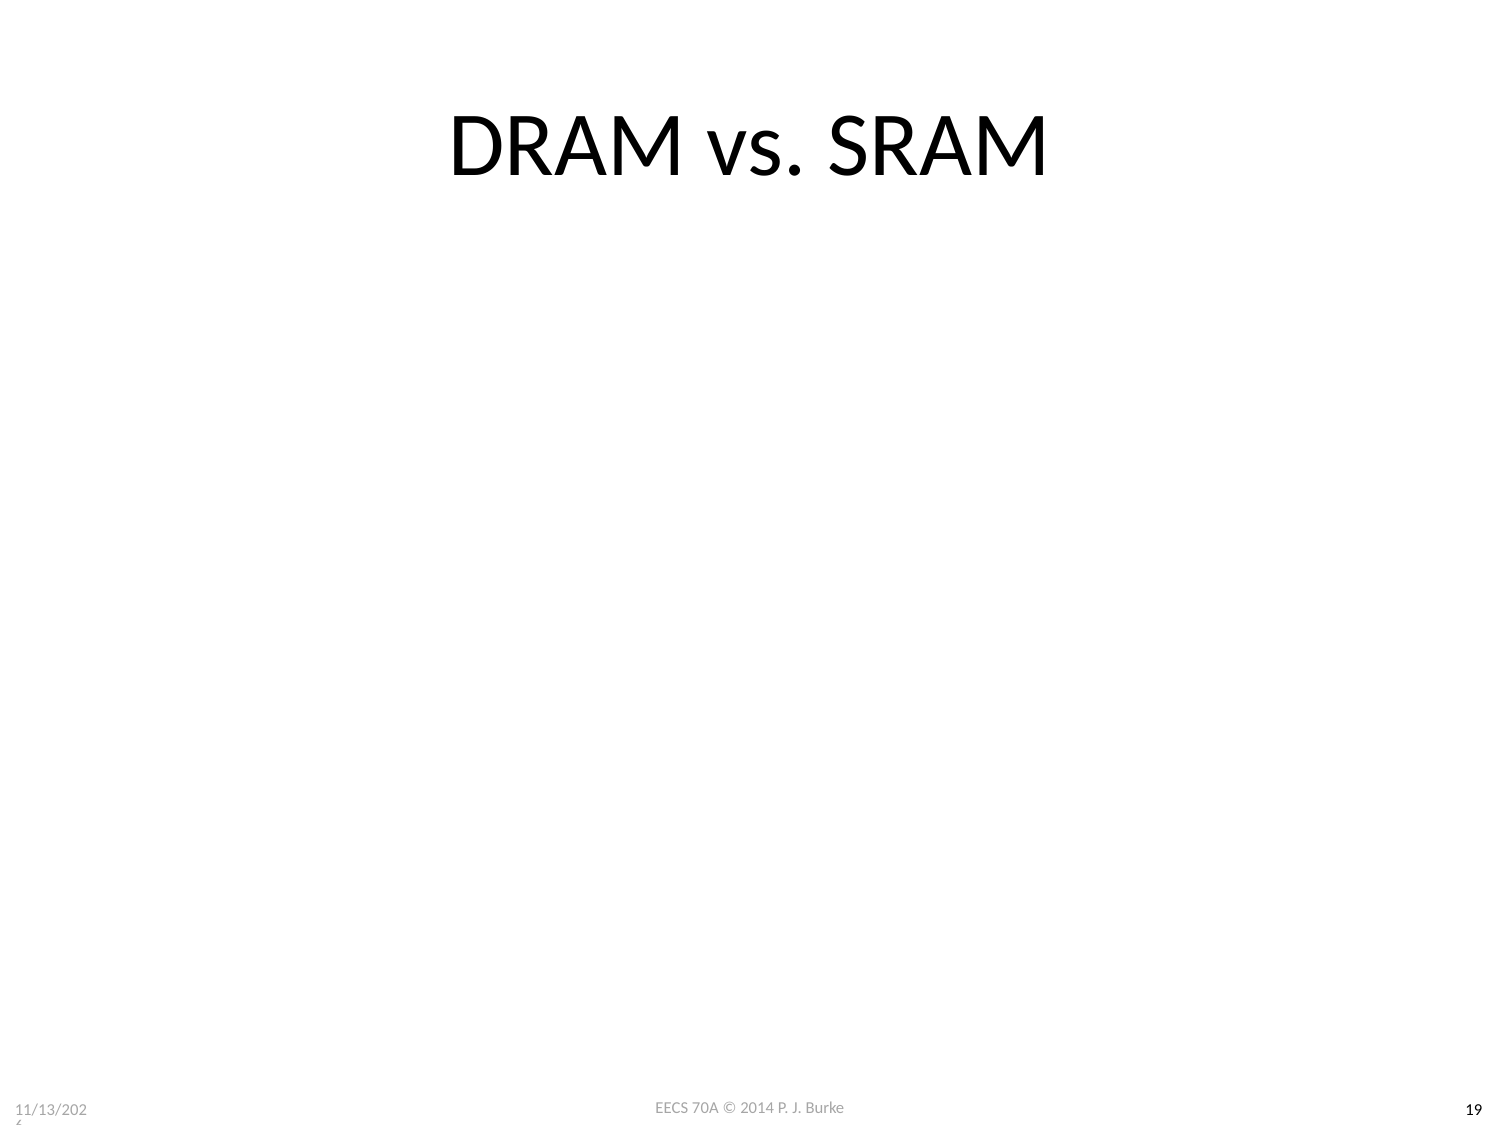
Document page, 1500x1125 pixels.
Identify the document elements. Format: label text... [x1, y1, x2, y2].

title DRAM vs. SRAM [75, 45, 1425, 233]
